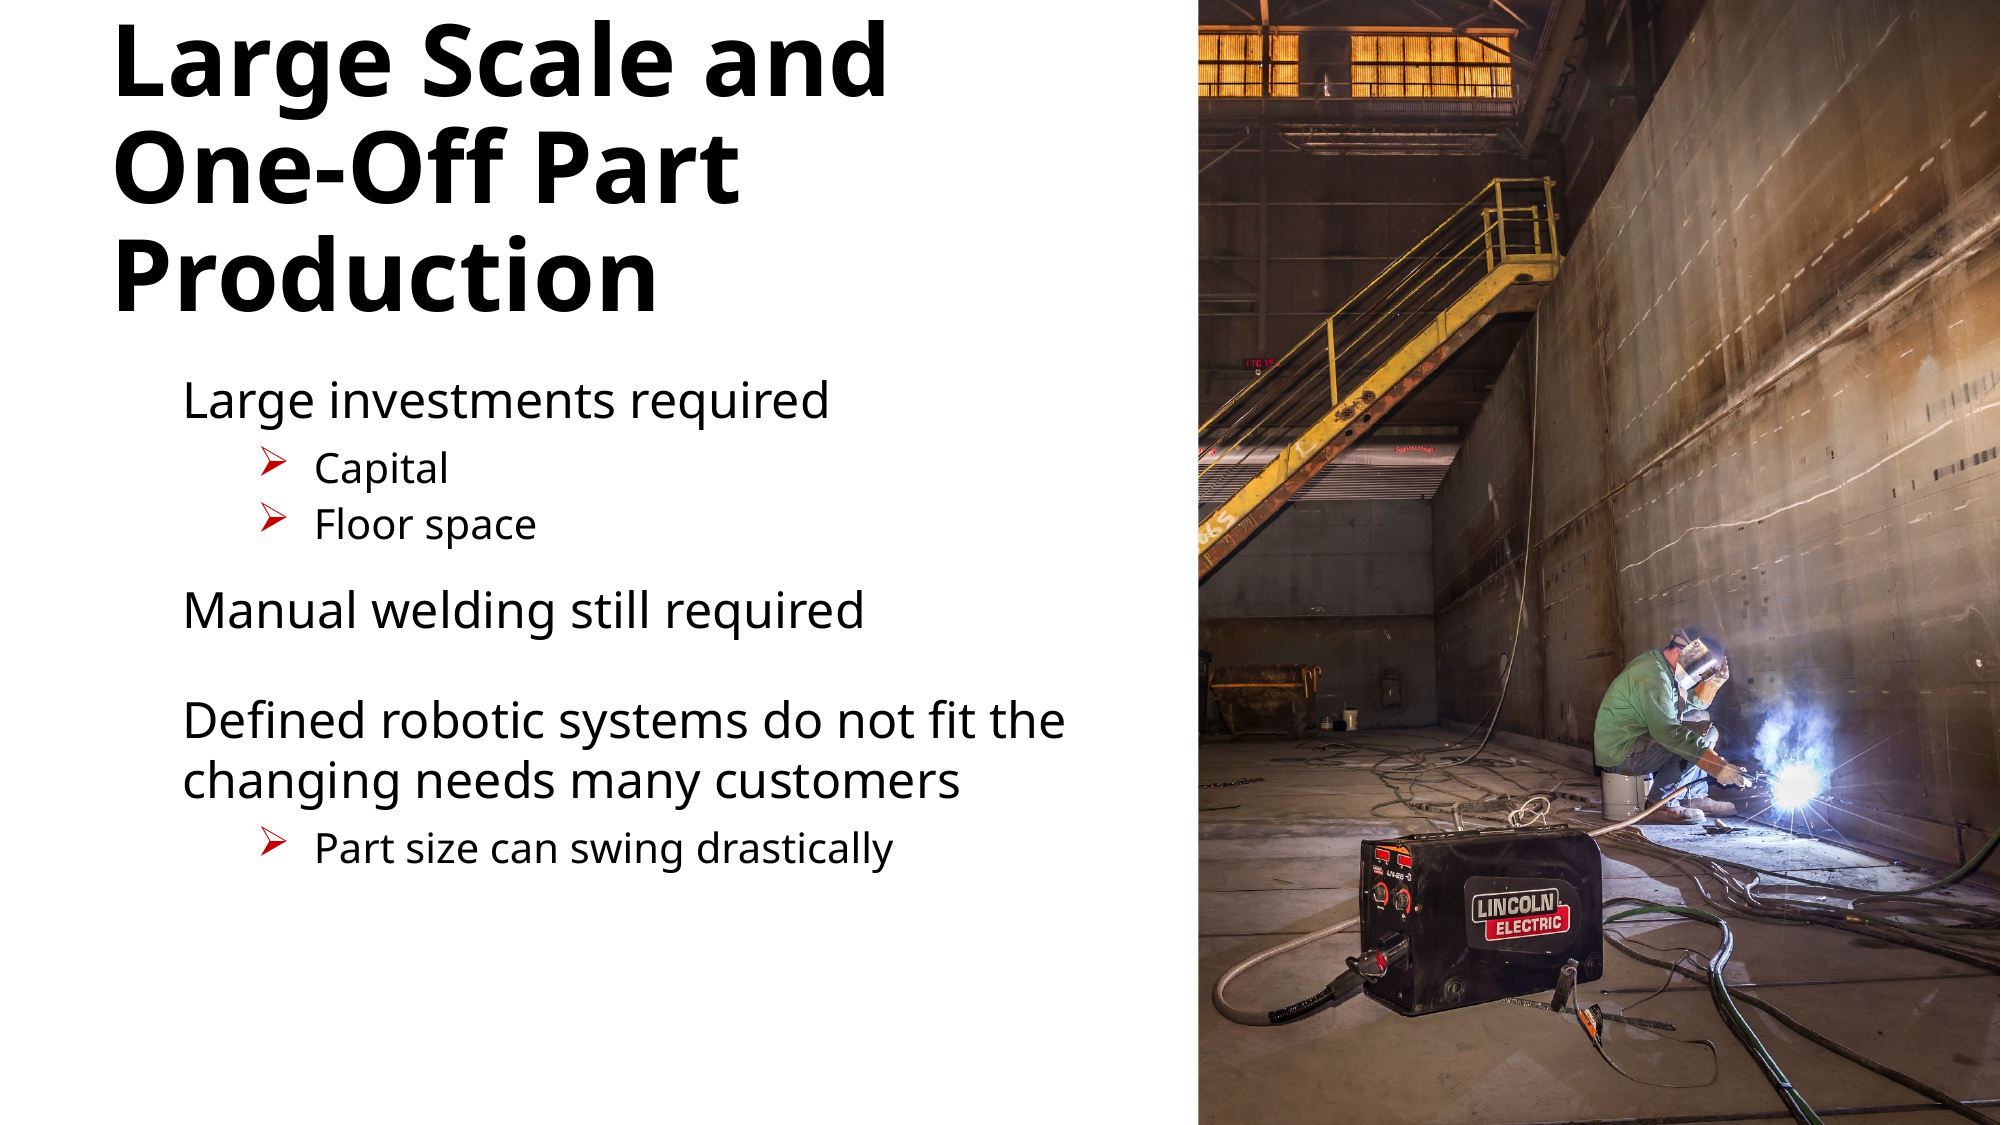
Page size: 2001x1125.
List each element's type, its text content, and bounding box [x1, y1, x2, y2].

picture [1198, 0, 2000, 1125]
title Large Scale and One-Off Part Production [95, 63, 1164, 280]
text_box Large investments required Capital Floor space Manual welding still required Defined robotic systems do not fit the changing needs many customers Part size can swing drastically [167, 361, 1130, 879]
